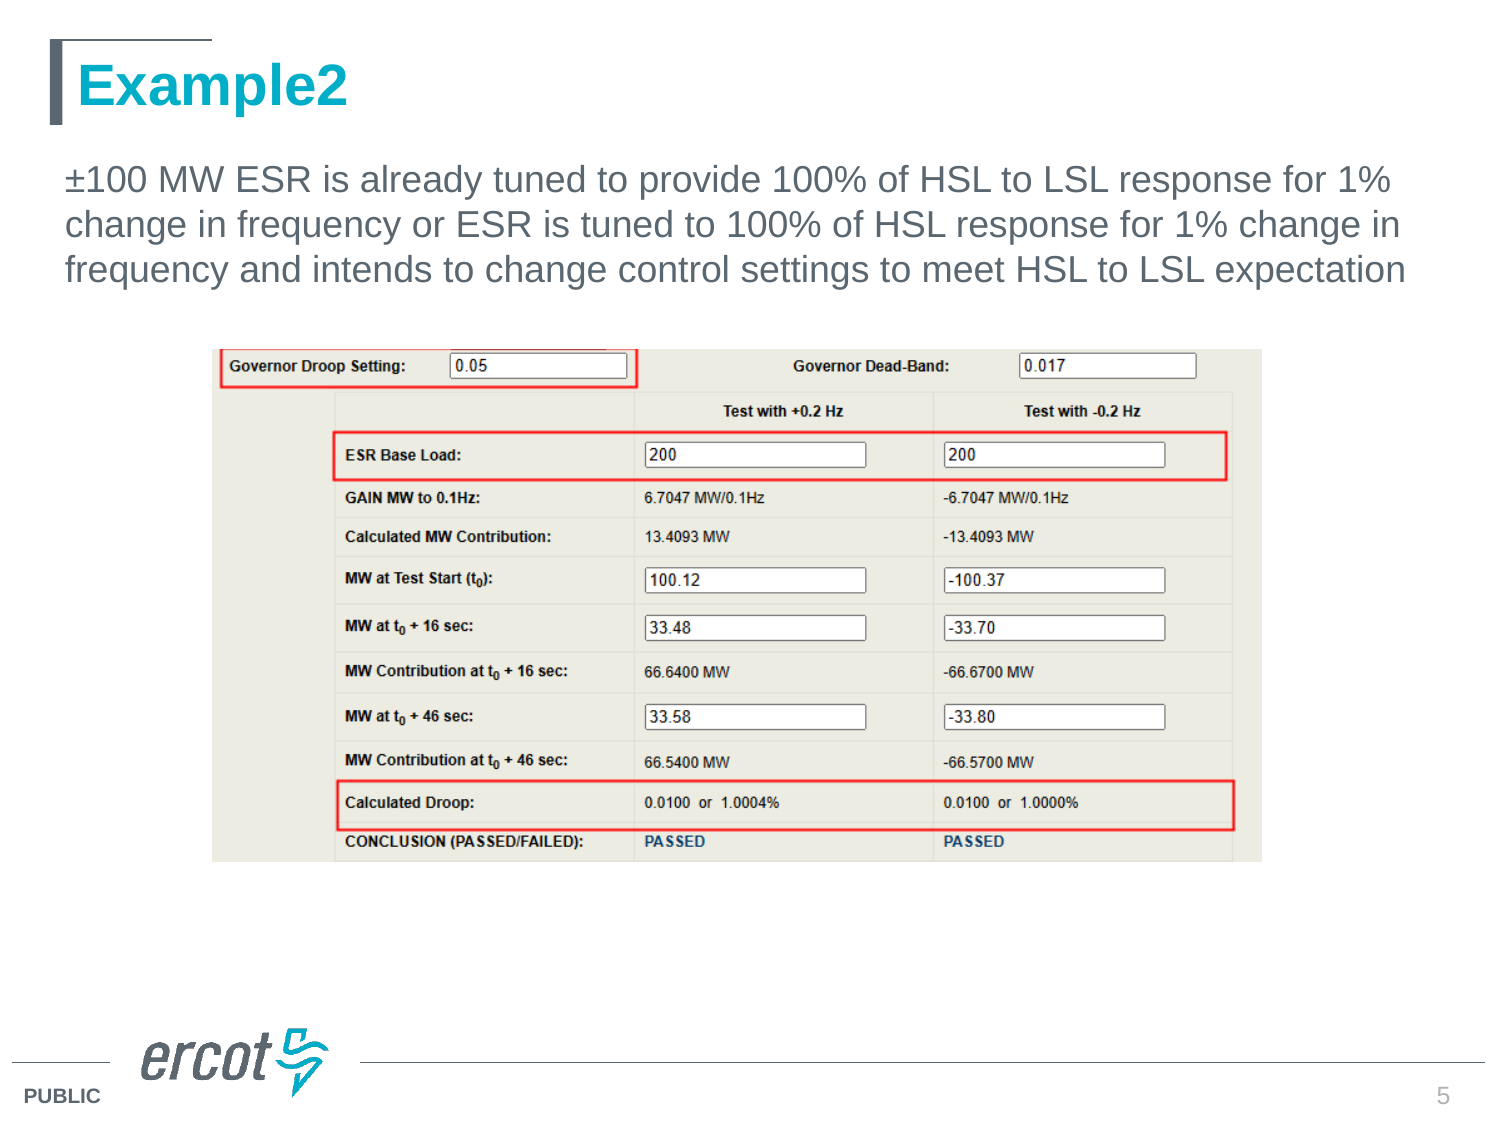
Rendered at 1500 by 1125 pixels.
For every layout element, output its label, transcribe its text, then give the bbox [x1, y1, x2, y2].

title Example2 [62, 39, 1450, 125]
picture [212, 349, 1262, 862]
list ±100 MW ESR is already tuned to provide 100% of HSL to LSL response for 1% change in frequency or ESR is tuned to 100% of HSL response for 1% change in frequency and intends to change control settings to meet HSL to LSL expectation [50, 148, 1450, 977]
slide_number 5 [1400, 1076, 1488, 1113]
picture [137, 1024, 332, 1100]
